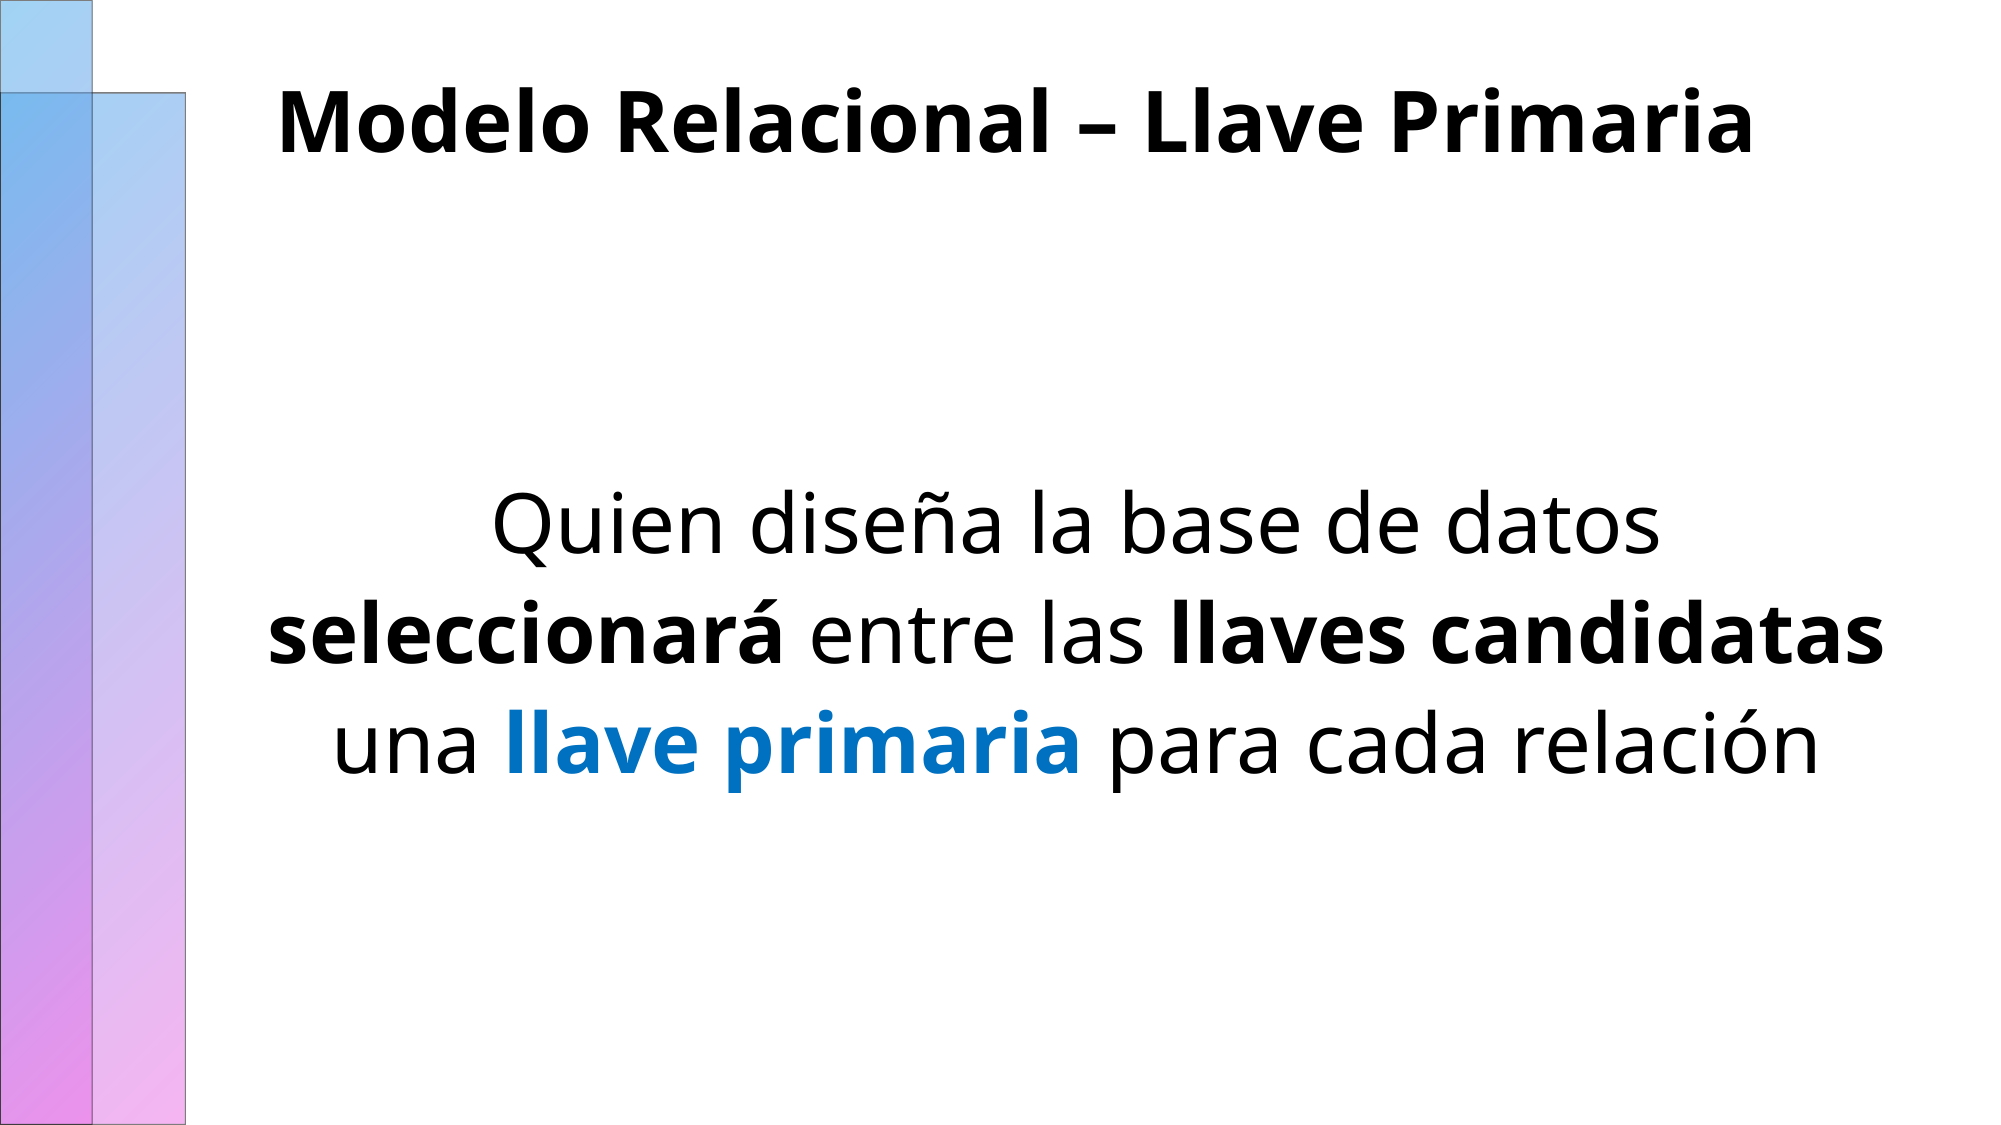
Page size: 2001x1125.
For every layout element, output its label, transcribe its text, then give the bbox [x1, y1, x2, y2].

title Modelo Relacional – Llave Primaria [260, 60, 1817, 269]
list Quien diseña la base de datos seleccionará entre las llaves candidatas una llave primaria para cada relación [214, 453, 1940, 1015]
